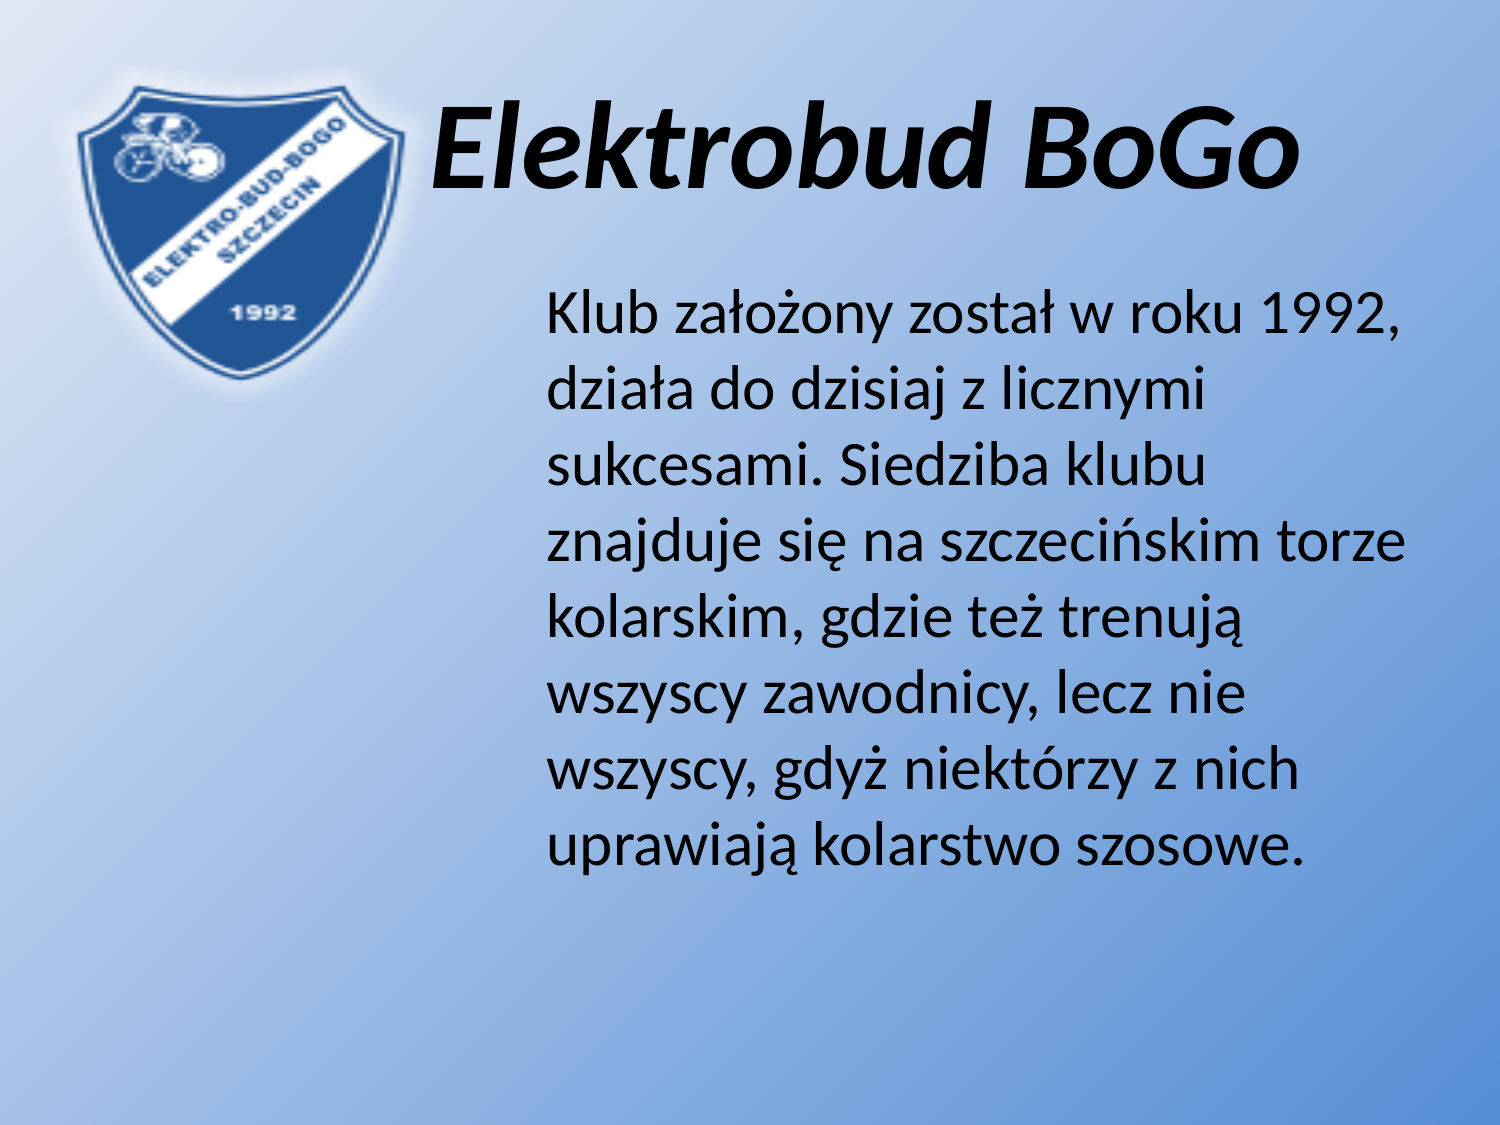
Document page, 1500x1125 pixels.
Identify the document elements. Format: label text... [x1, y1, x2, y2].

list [52, 66, 432, 403]
title Elektrobud BoGo [336, 45, 1425, 233]
list Klub założony został w roku 1992, działa do dzisiaj z licznymi sukcesami. Siedziba klubu znajduje się na szczecińskim torze kolarskim, gdzie też trenują wszyscy zawodnicy, lecz nie wszyscy, gdyż niektórzy z nich uprawiają kolarstwo szosowe. [478, 262, 1425, 941]
